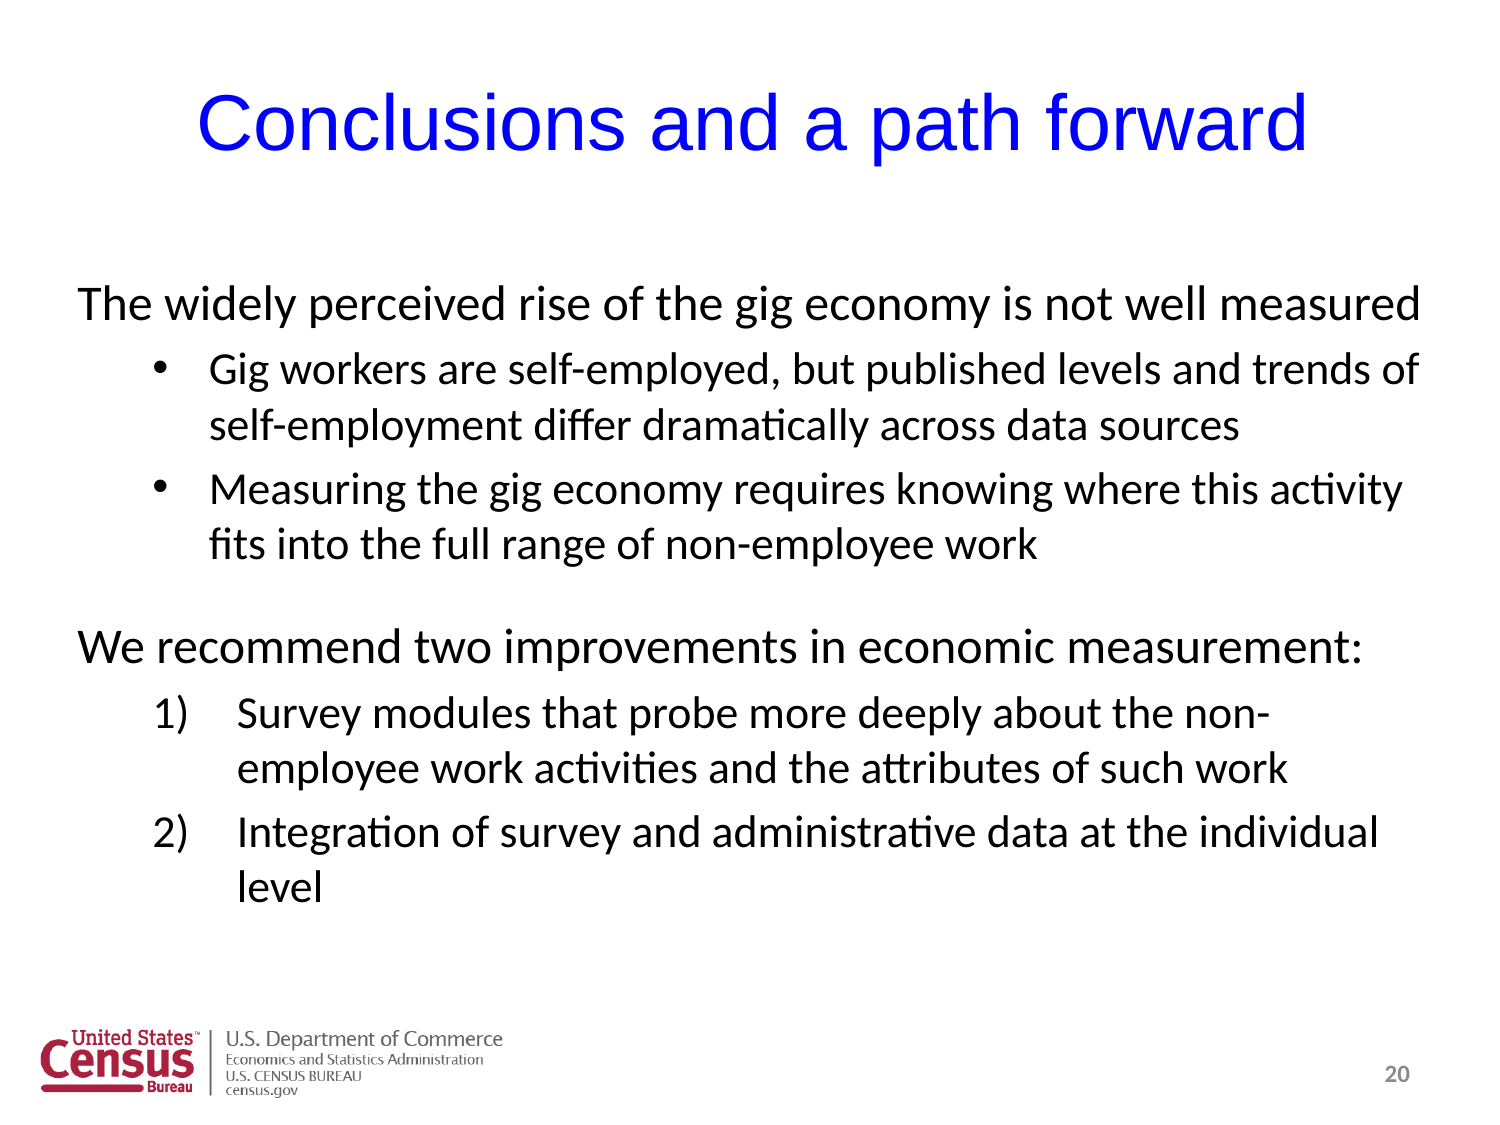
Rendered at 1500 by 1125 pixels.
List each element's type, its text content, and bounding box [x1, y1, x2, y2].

title Conclusions and a path forward [27, 37, 1480, 200]
picture [0, 1022, 1500, 1125]
subtitle The widely perceived rise of the gig economy is not well measured Gig workers are self-employed, but published levels and trends of self-employment differ dramatically across data sources Measuring the gig economy requires knowing where this activity fits into the full range of non-employee work We recommend two improvements in economic measurement: Survey modules that probe more deeply about the non-employee work activities and the attributes of such work Integration of survey and administrative data at the individual level [62, 262, 1463, 1000]
slide_number 20 [1074, 1042, 1425, 1103]
